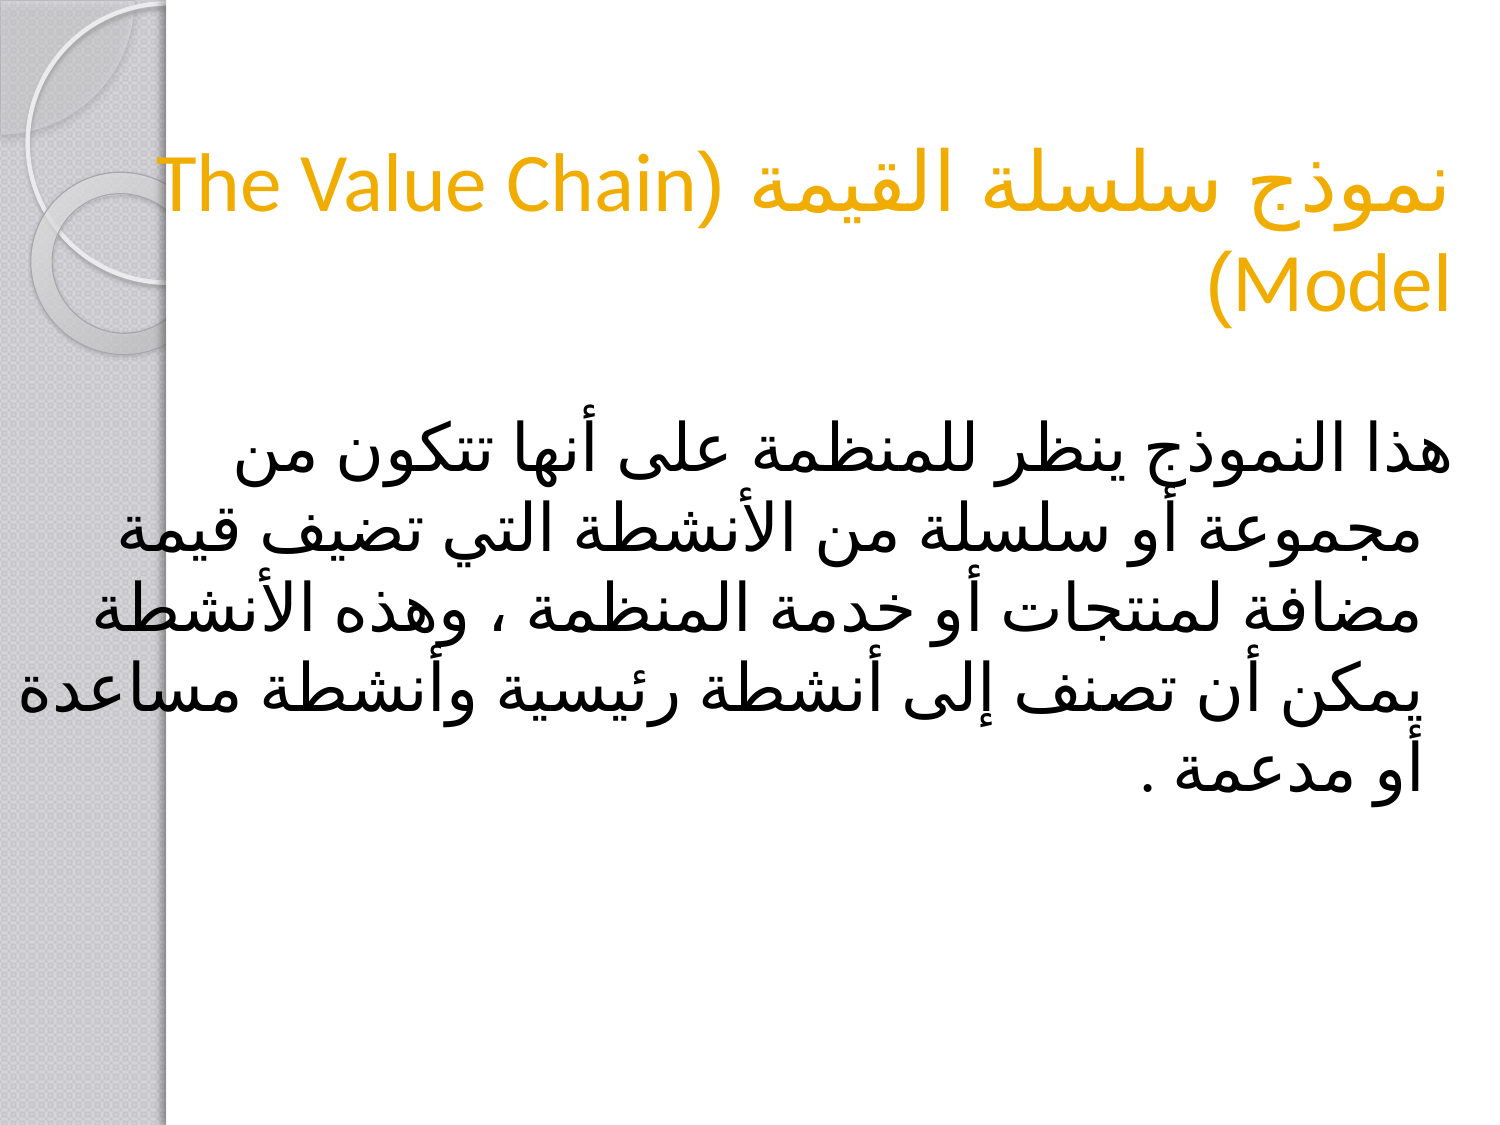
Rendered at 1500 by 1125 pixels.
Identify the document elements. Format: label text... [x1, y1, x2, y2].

title نموذج سلسلة القيمة (The Value Chain Model) [35, 82, 1468, 304]
list هذا النموذج ينظر للمنظمة على أنها تتكون من مجموعة أو سلسلة من الأنشطة التي تضيف قيمة مضافة لمنتجات أو خدمة المنظمة ، وهذه الأنشطة يمكن أن تصنف إلى أنشطة رئيسية وأنشطة مساعدة أو مدعمة . [0, 304, 1500, 961]
